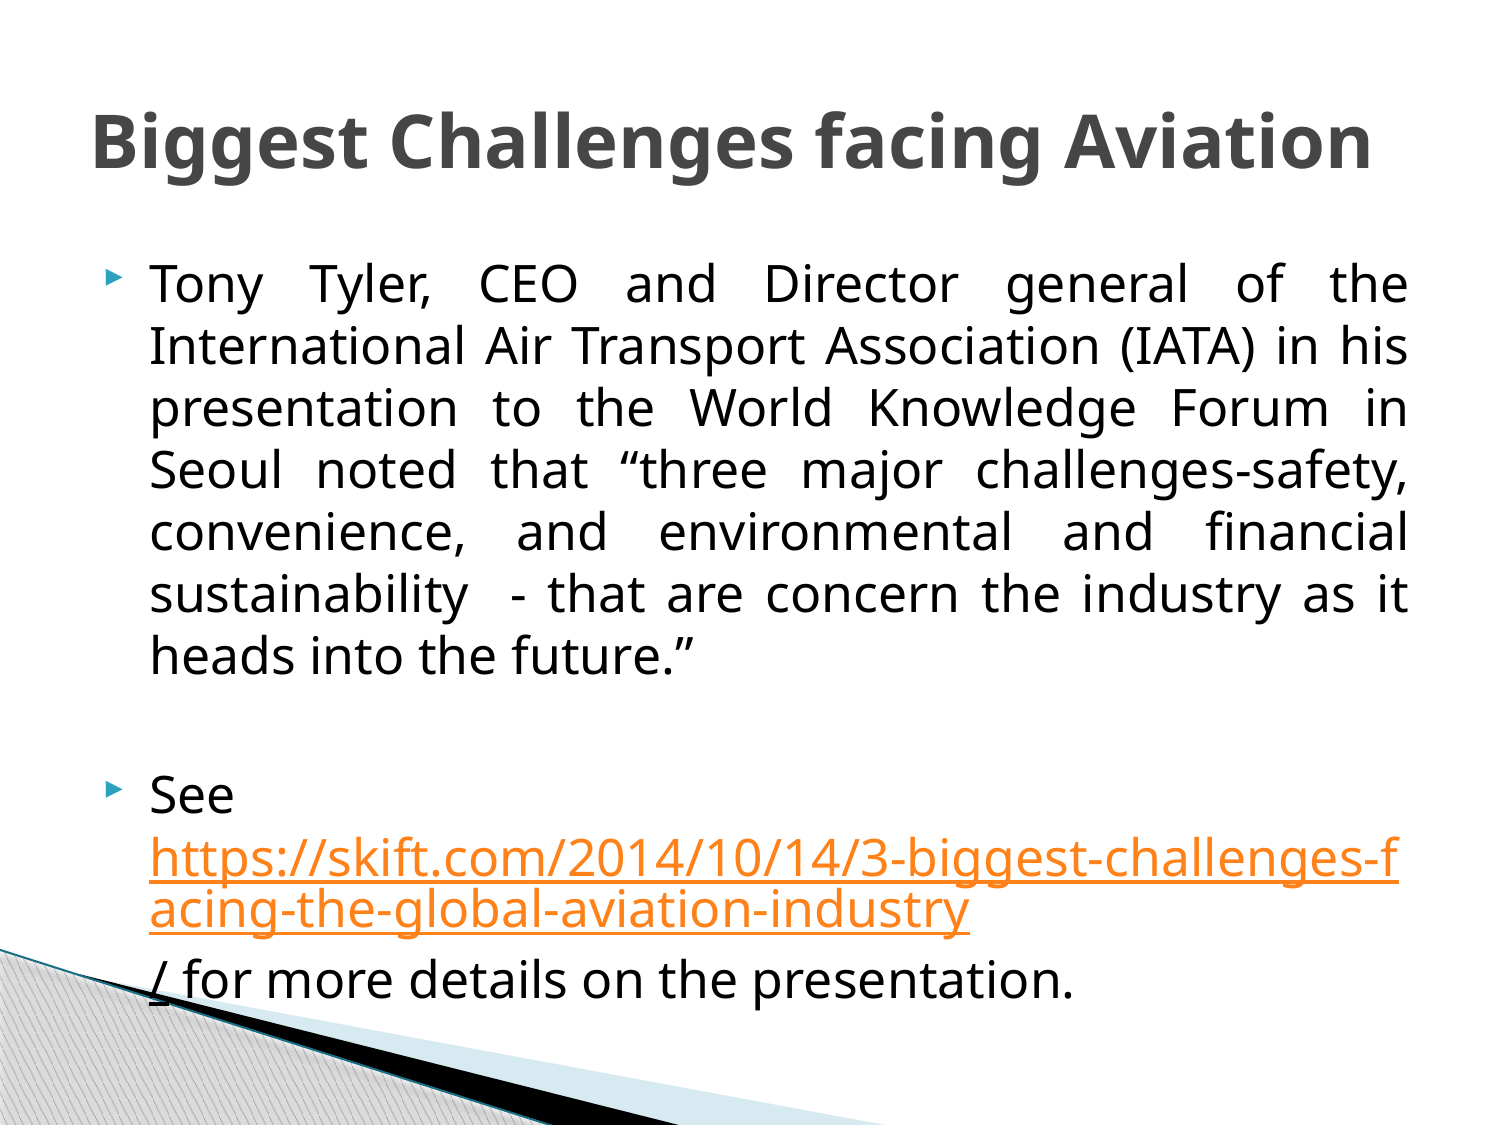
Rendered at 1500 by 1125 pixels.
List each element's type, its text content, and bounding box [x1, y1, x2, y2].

list Tony Tyler, CEO and Director general of the International Air Transport Association (IATA) in his presentation to the World Knowledge Forum in Seoul noted that “three major challenges-safety, convenience, and environmental and financial sustainability - that are concern the industry as it heads into the future.” See https://skift.com/2014/10/14/3-biggest-challenges-facing-the-global-aviation-industry/ for more details on the presentation. [75, 243, 1425, 986]
title Biggest Challenges facing Aviation [75, 45, 1425, 233]
